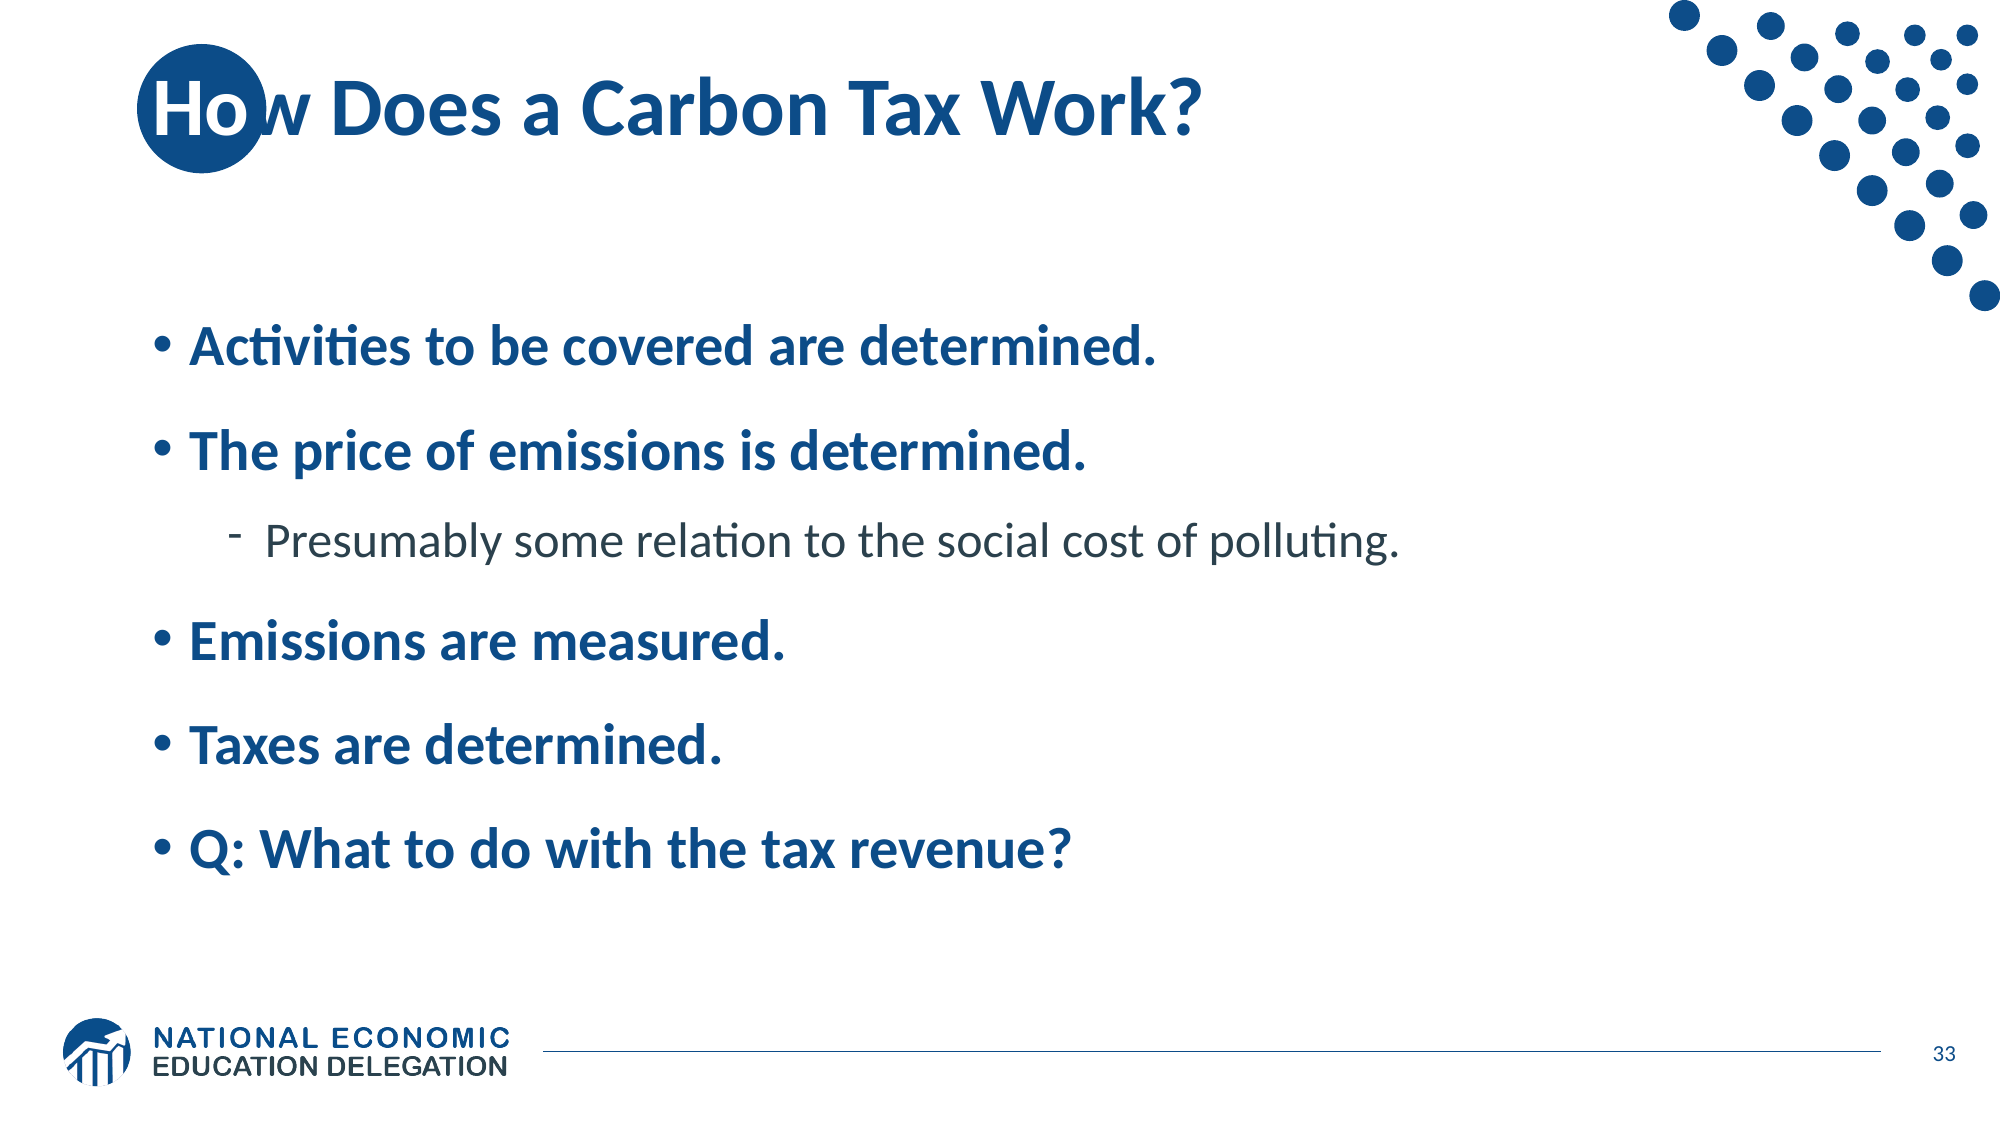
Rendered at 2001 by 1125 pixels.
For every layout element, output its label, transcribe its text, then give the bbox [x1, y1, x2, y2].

picture [55, 1013, 520, 1091]
slide_number 33 [1521, 1022, 1972, 1082]
list Activities to be covered are determined. The price of emissions is determined. Presumably some relation to the social cost of polluting. Emissions are measured. Taxes are determined. Q: What to do with the tax revenue? [137, 191, 1863, 1006]
title How Does a Carbon Tax Work? [137, 0, 1863, 191]
